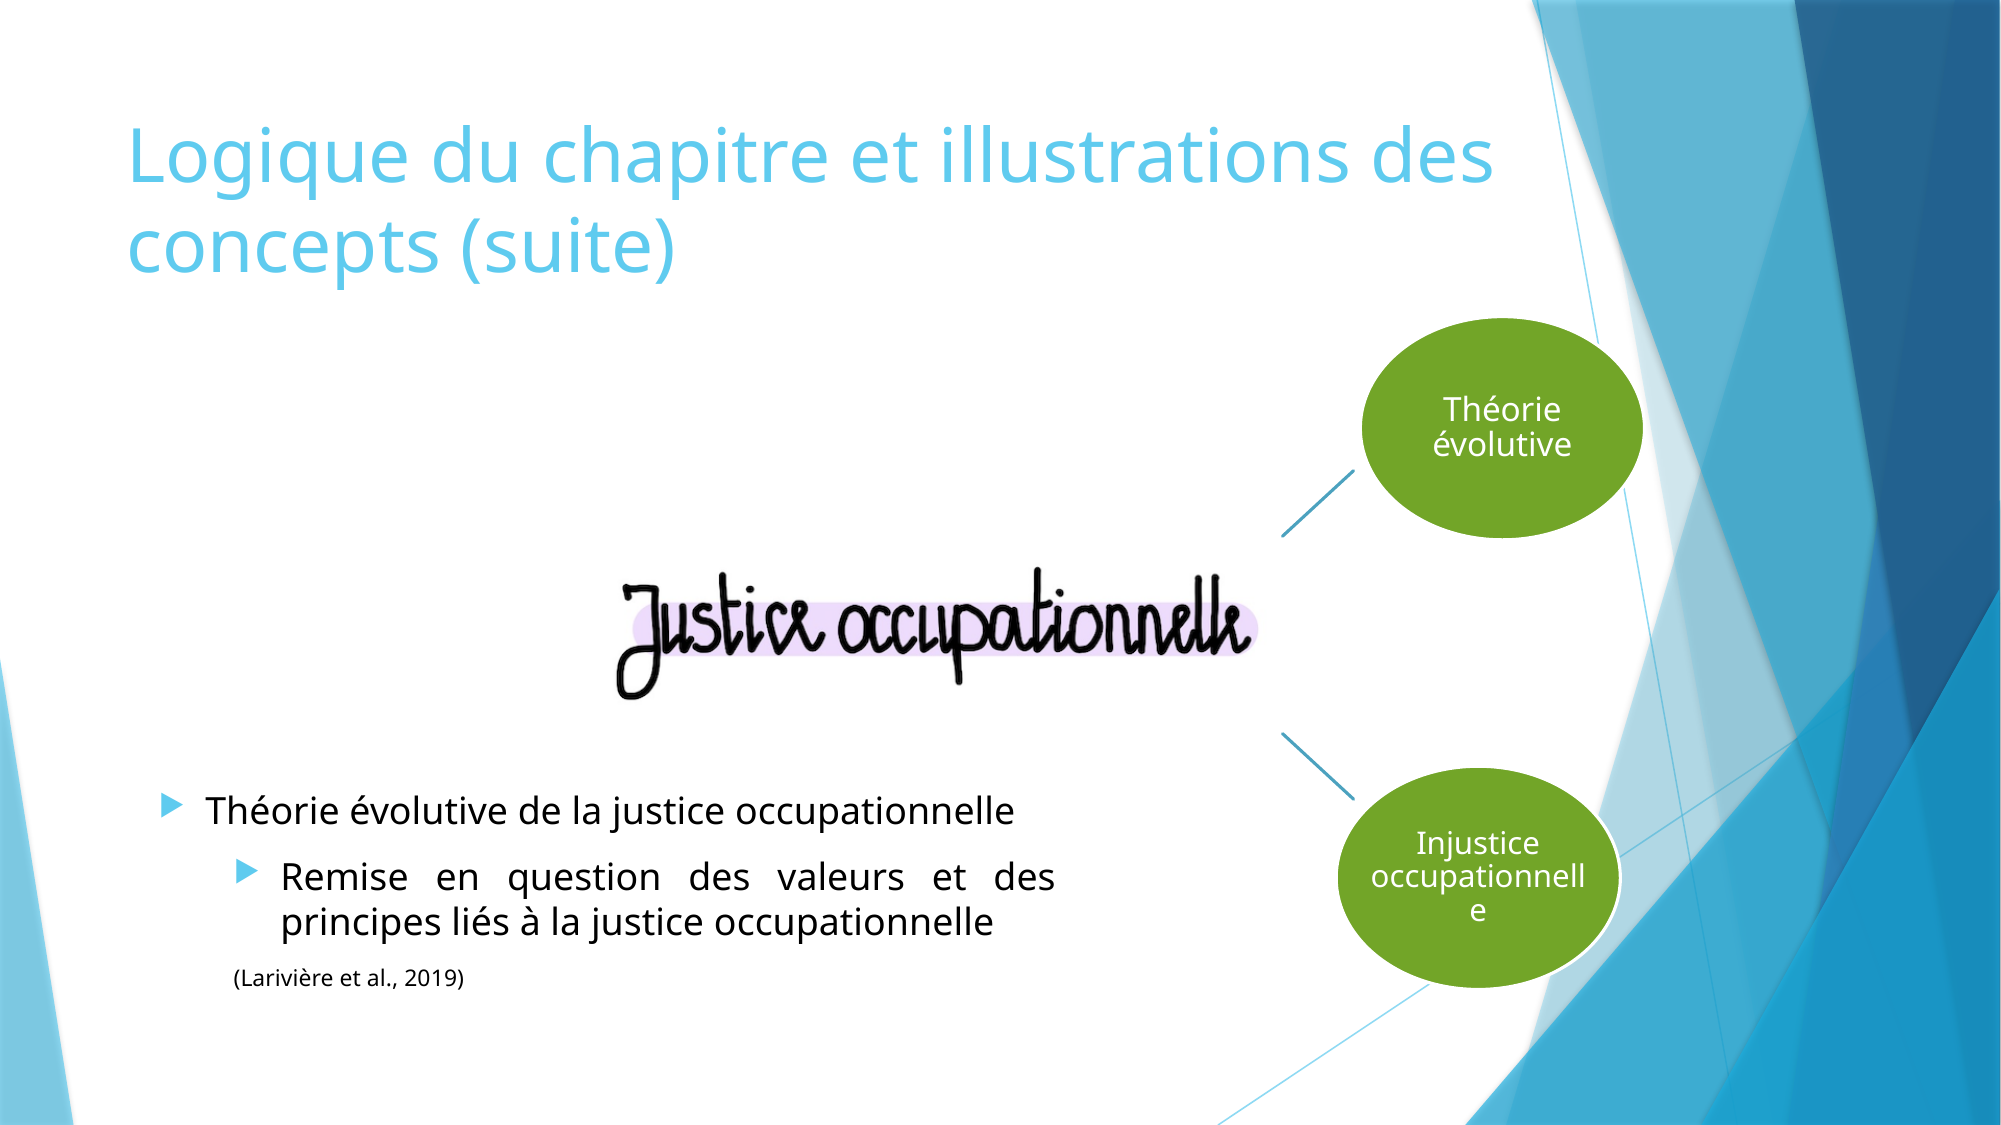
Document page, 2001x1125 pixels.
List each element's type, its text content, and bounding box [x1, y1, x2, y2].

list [569, 562, 1264, 720]
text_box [1269, 316, 1646, 990]
title Logique du chapitre et illustrations des concepts (suite) [111, 99, 1522, 317]
text_box Théorie évolutive de la justice occupationnelle Remise en question des valeurs et des principes liés à la justice occupationnelle (Larivière et al., 2019) [68, 779, 1072, 1065]
